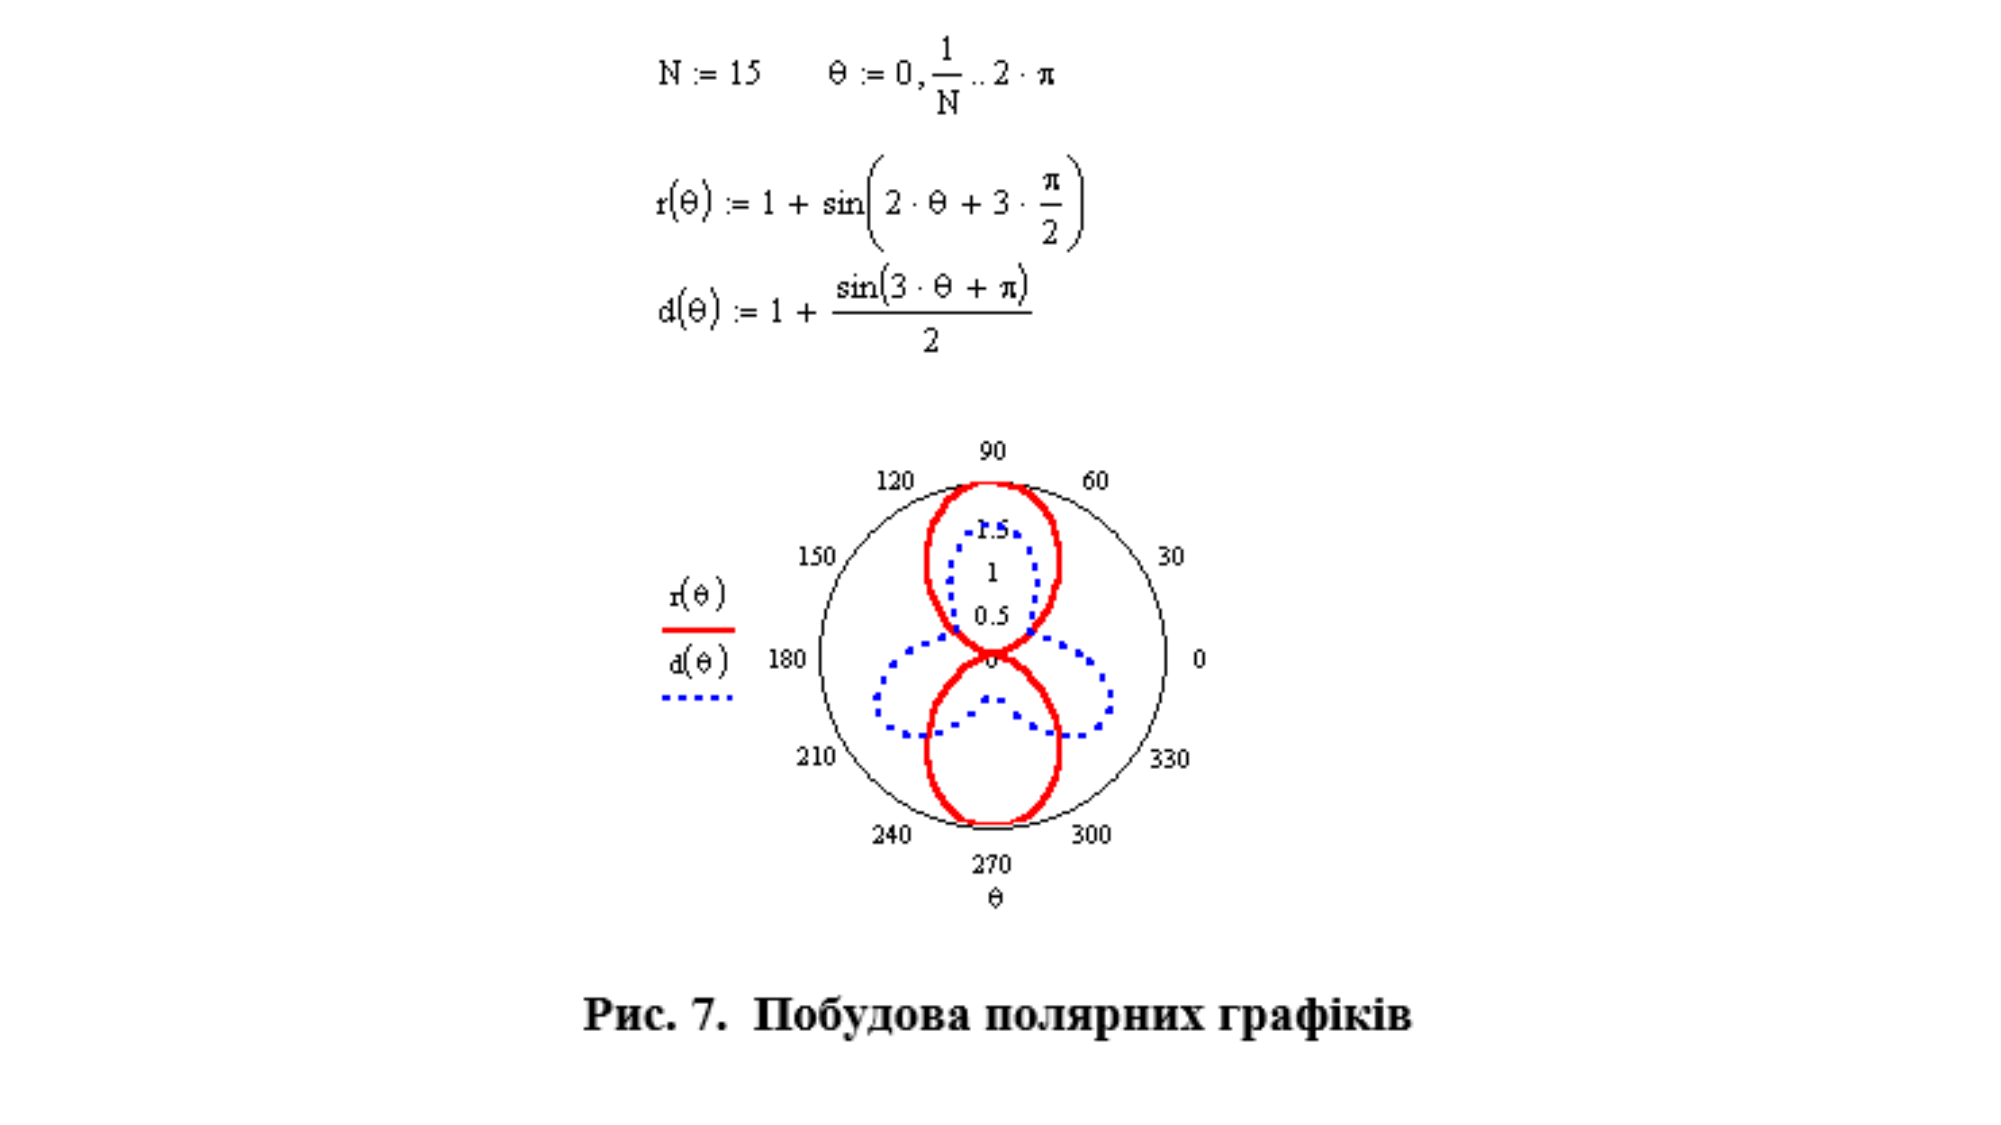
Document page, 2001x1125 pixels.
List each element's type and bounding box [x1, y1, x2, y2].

picture [582, 34, 1430, 1059]
